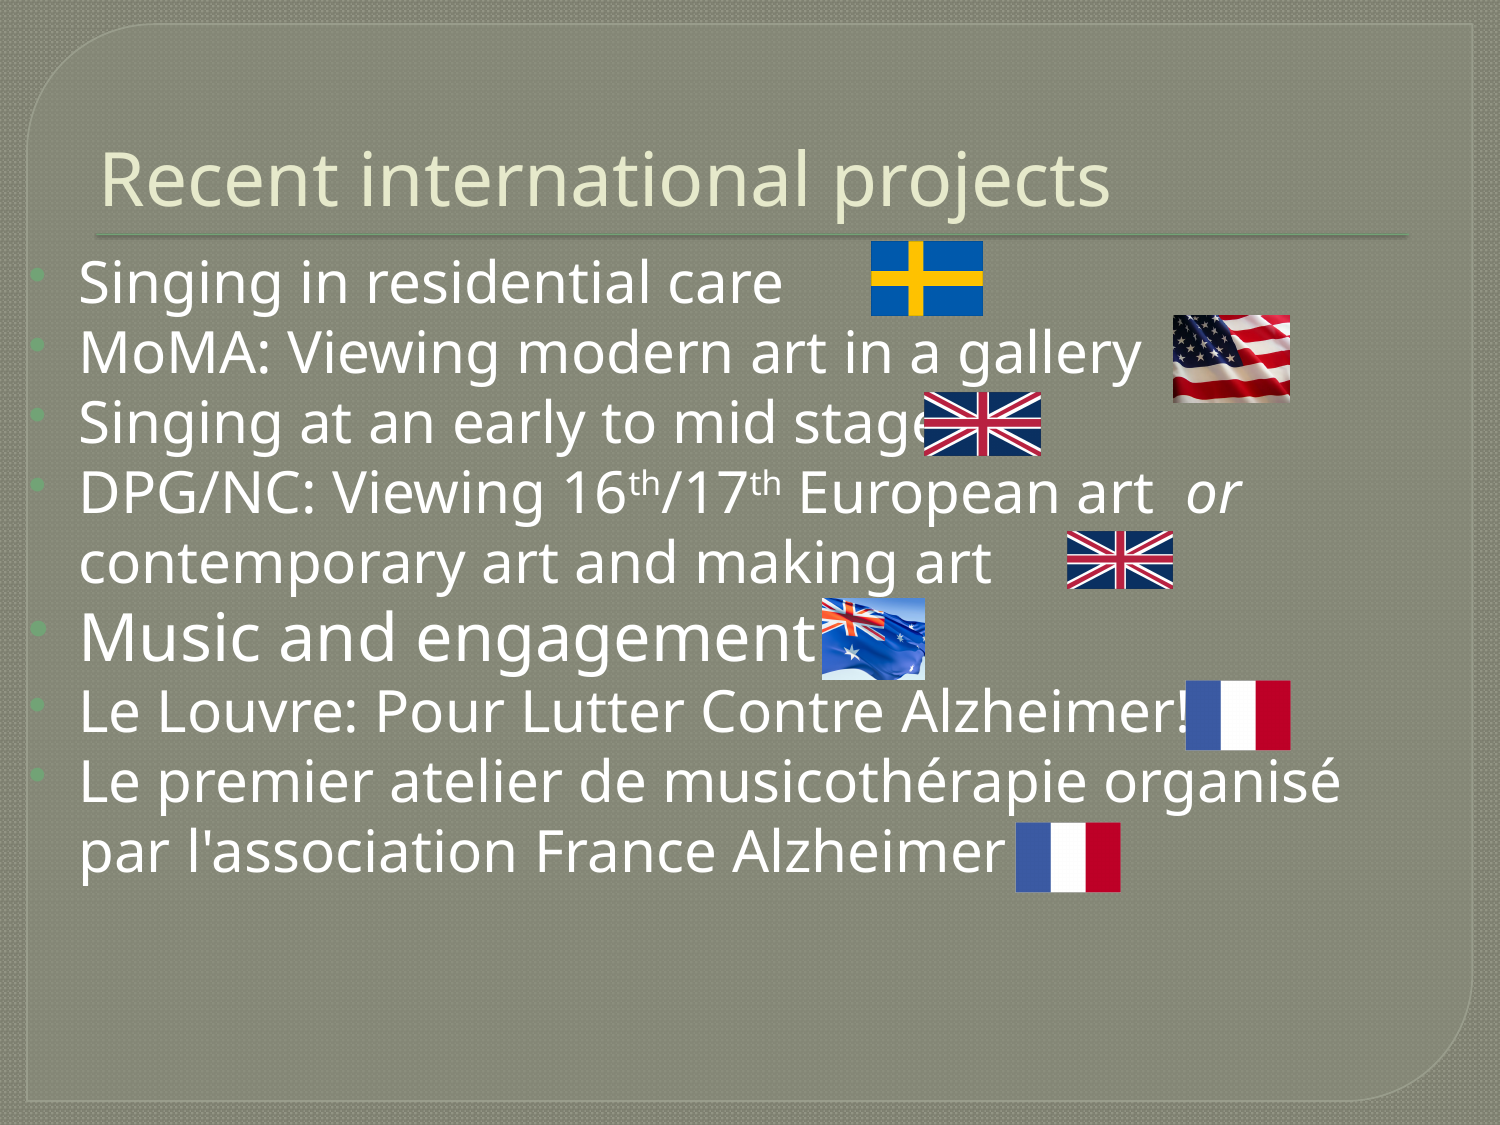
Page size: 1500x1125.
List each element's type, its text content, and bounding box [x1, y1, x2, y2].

picture [871, 241, 983, 316]
picture [1185, 679, 1292, 751]
picture [1067, 530, 1174, 589]
picture [821, 598, 925, 681]
picture [1015, 822, 1121, 894]
list Singing in residential care MoMA: Viewing modern art in a gallery Singing at an early to mid stage DPG/NC: Viewing 16th/17th European art or contemporary art and making art Music and engagement Le Louvre: Pour Lutter Contre Alzheimer! Le premier atelier de musicothérapie organisé par l'association France Alzheimer [15, 237, 1366, 980]
picture [1172, 315, 1290, 404]
title Recent international projects [75, 41, 1425, 230]
picture [924, 391, 1042, 457]
